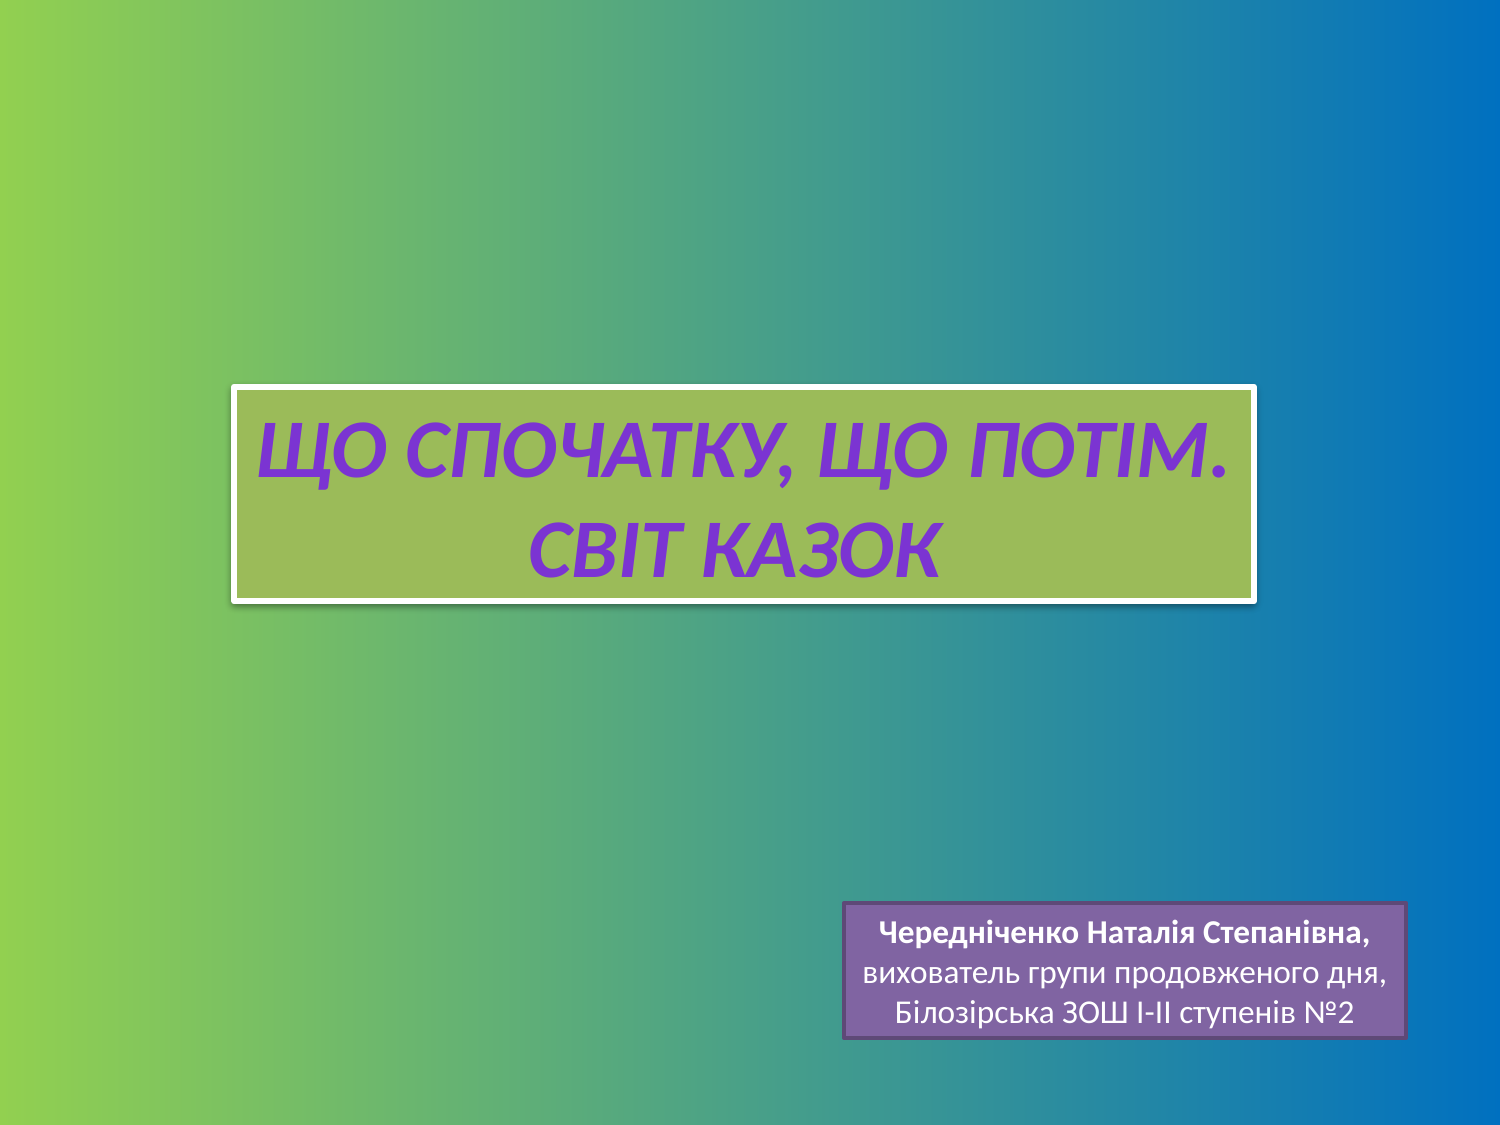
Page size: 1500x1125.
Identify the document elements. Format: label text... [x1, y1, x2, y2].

text_box Що спочатку, що потім. Світ казок [231, 384, 1257, 604]
text_box Чередніченко Наталія Степанівна, вихователь групи продовженого дня, Білозірська ЗОШ І-ІІ ступенів №2 [842, 901, 1408, 1040]
